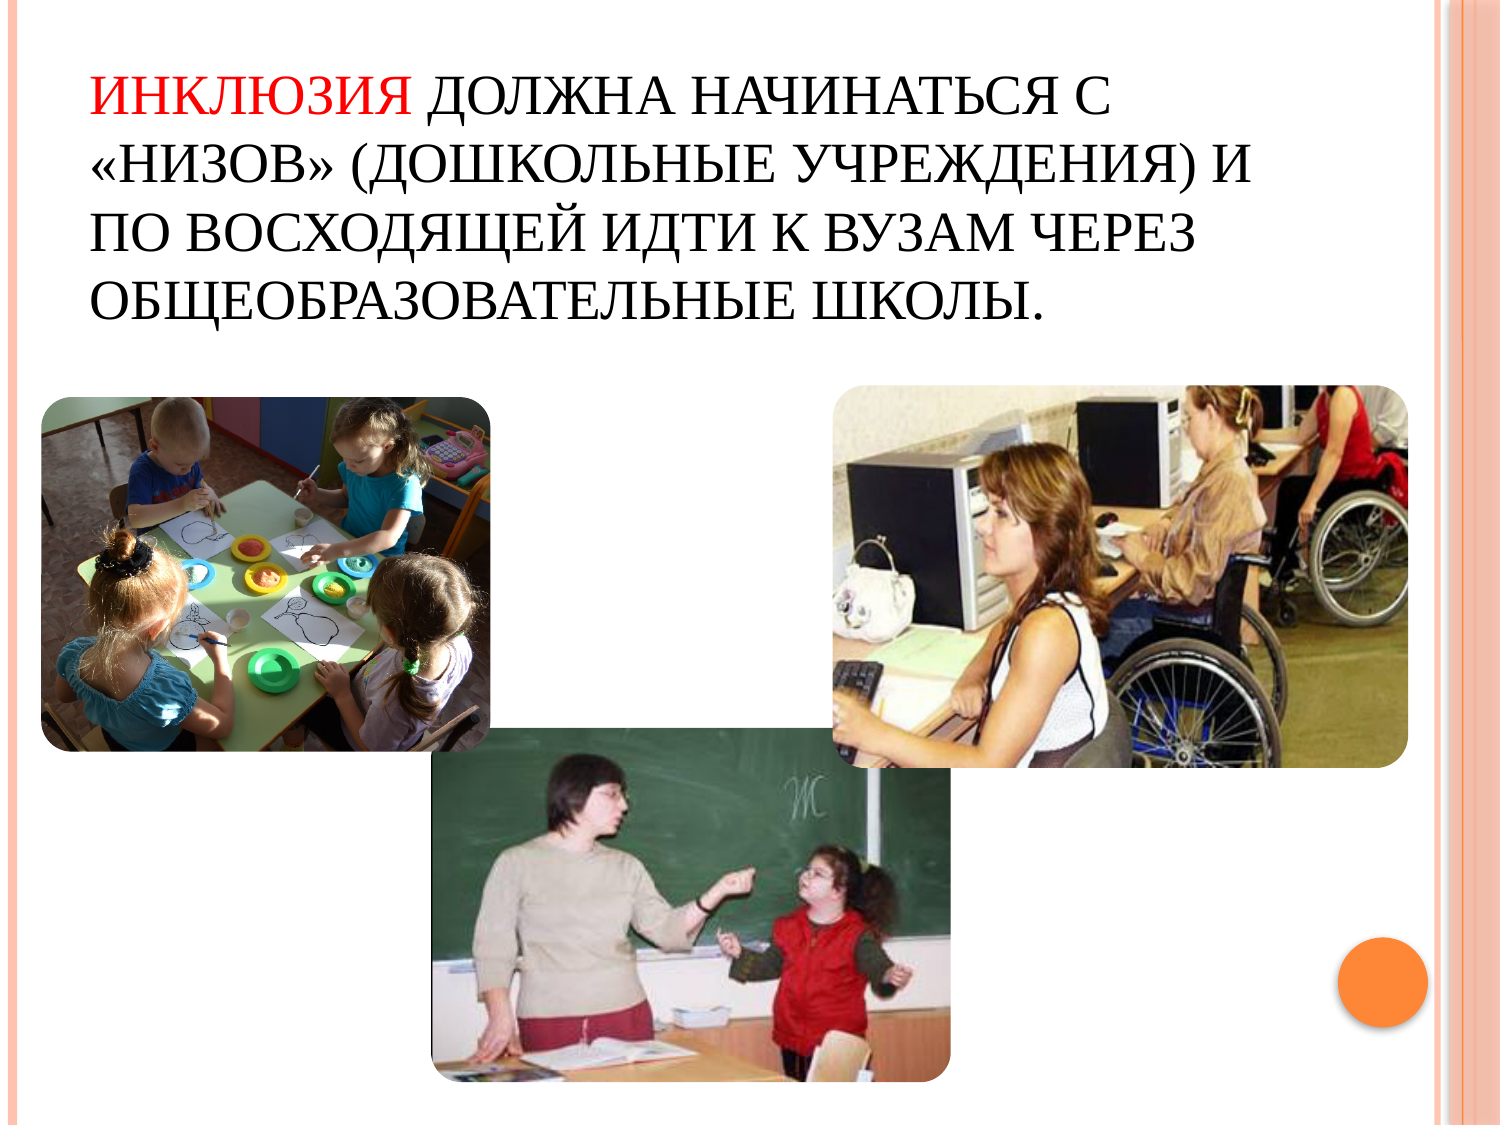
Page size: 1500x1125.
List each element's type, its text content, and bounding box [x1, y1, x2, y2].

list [40, 396, 491, 753]
picture [430, 384, 1409, 1083]
title Инклюзия должна начинаться с «низов» (дошкольные учреждения) и по восходящей идти к ВУЗам через общеобразовательные школы. [75, 45, 1300, 339]
